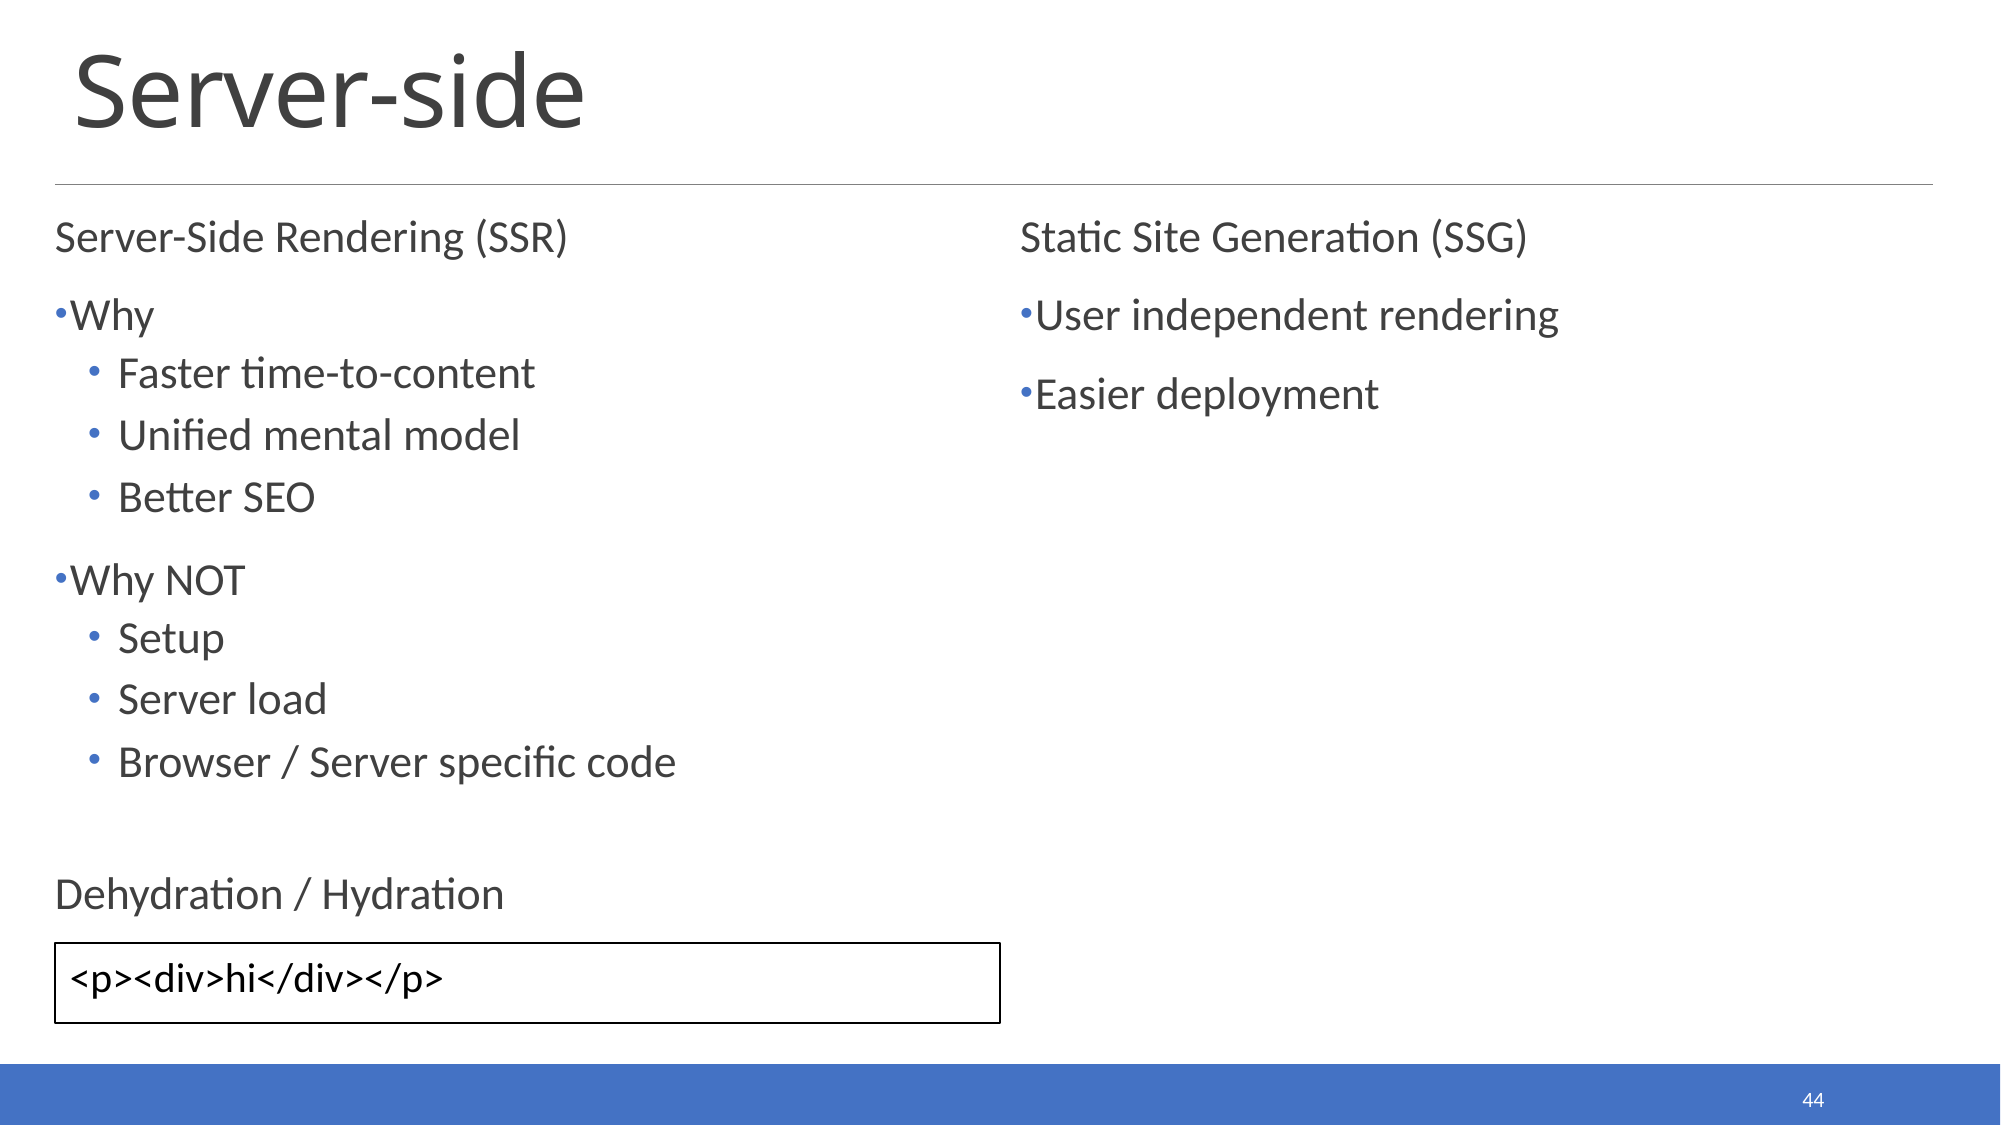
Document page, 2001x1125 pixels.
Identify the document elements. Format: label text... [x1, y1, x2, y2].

list Server-Side Rendering (SSR) Why Faster time-to-content Unified mental model Better SEO Why NOT Setup Server load Browser / Server specific code Dehydration / Hydration [55, 206, 990, 942]
slide_number 44 [1624, 1077, 1840, 1120]
title Server-side [59, 29, 1937, 156]
text_box <p><div>hi</div></p> [54, 942, 1001, 1024]
list Static Site Generation (SSG) User independent rendering Easier deployment [1020, 206, 1934, 1035]
